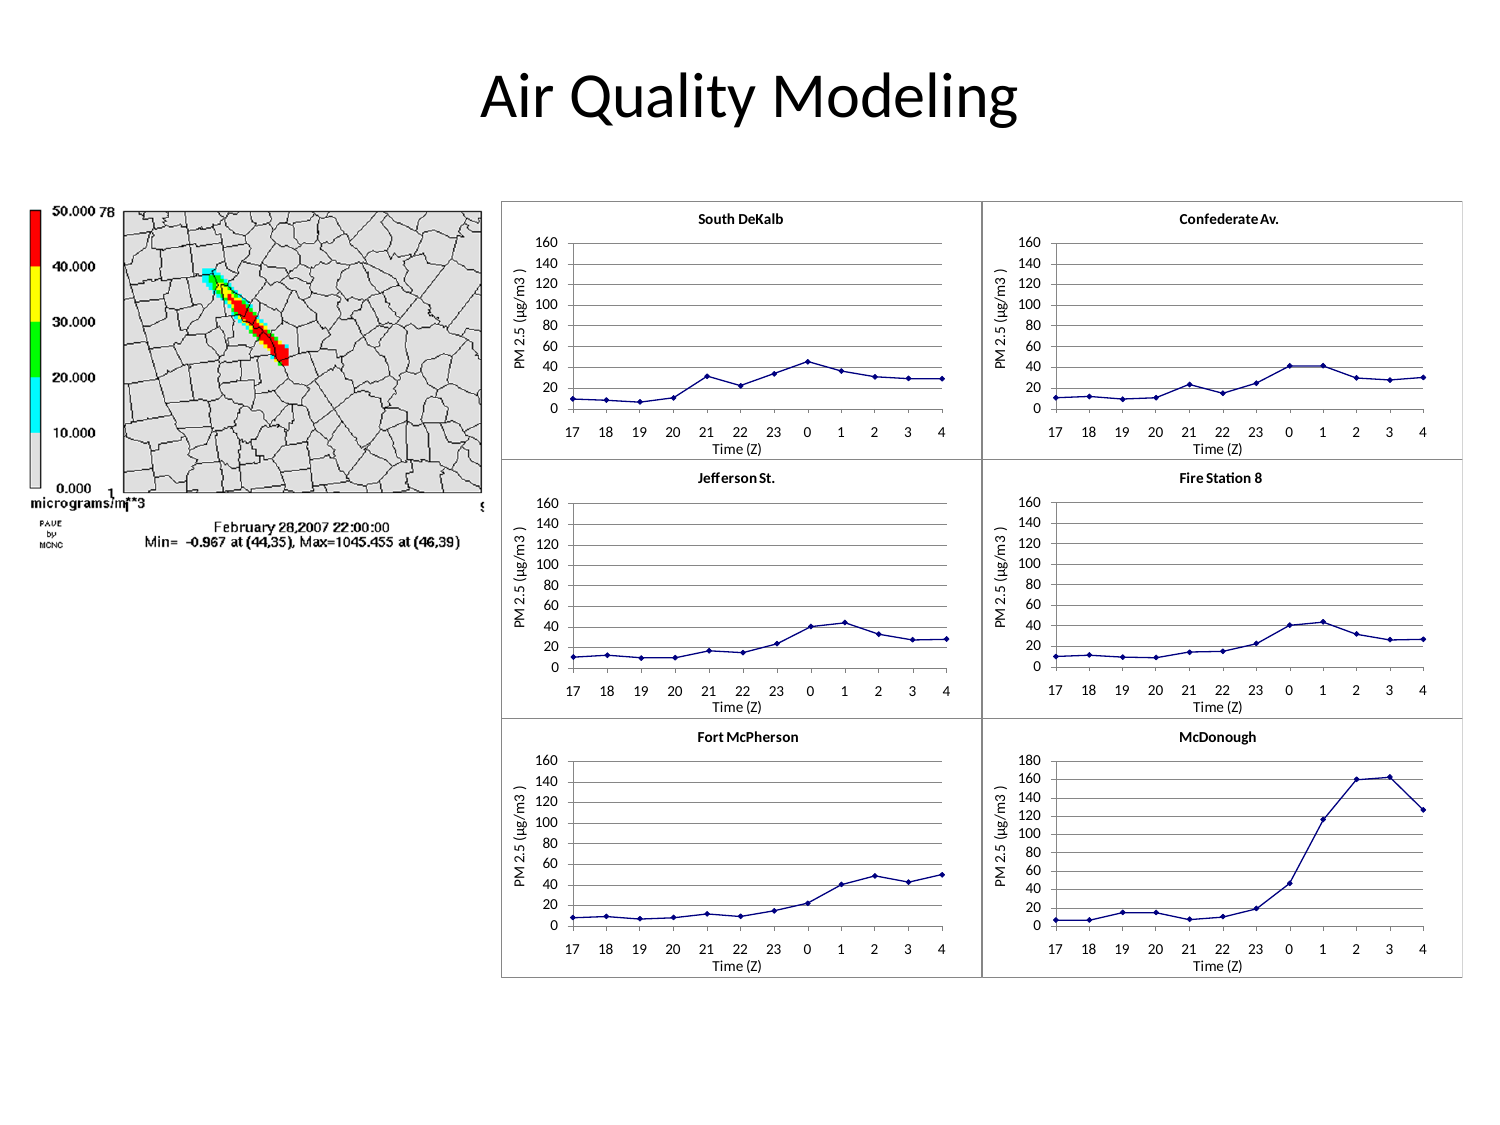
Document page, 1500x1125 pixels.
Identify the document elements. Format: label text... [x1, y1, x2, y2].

picture [499, 199, 1463, 978]
text_box Pave Pic [99, 507, 494, 600]
text_box Air Quality Modeling [74, 45, 1425, 138]
picture [24, 199, 485, 563]
